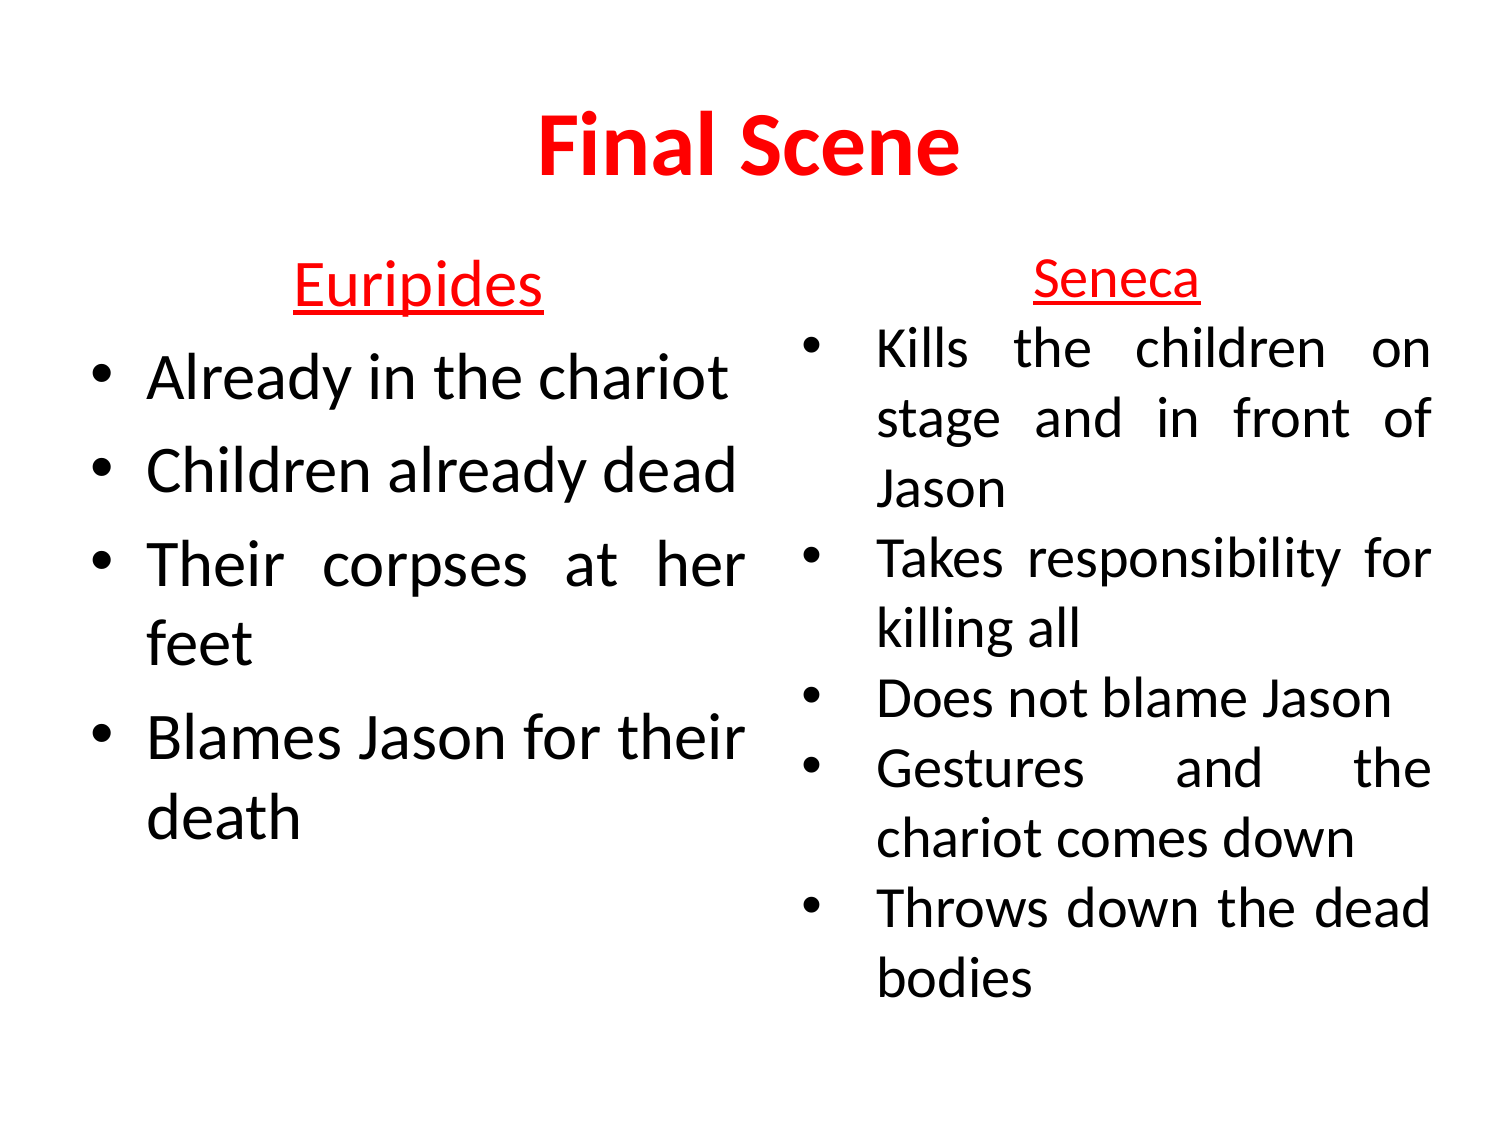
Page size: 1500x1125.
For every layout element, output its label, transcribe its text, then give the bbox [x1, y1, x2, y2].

title Final Scene [75, 45, 1425, 233]
list Euripides Already in the chariot Children already dead Their corpses at her feet Blames Jason for their death [75, 231, 762, 975]
text_box Seneca Kills the children on stage and in front of Jason Takes responsibility for killing all Does not blame Jason Gestures and the chariot comes down Throws down the dead bodies [786, 231, 1448, 1017]
